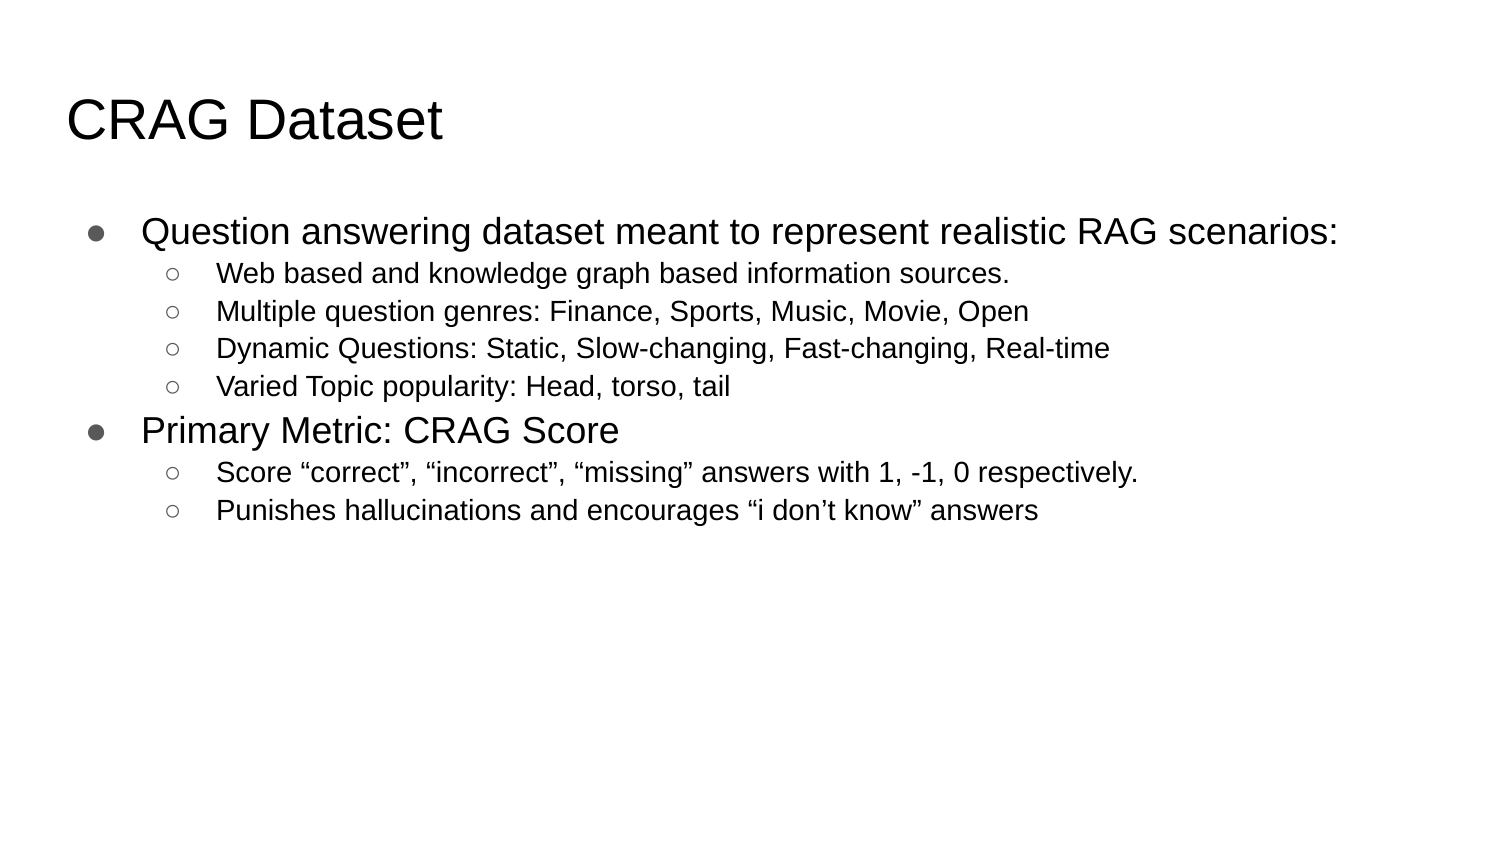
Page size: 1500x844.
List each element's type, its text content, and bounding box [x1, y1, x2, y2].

list Question answering dataset meant to represent realistic RAG scenarios: Web based and knowledge graph based information sources. Multiple question genres: Finance, Sports, Music, Movie, Open Dynamic Questions: Static, Slow-changing, Fast-changing, Real-time Varied Topic popularity: Head, torso, tail Primary Metric: CRAG Score Score “correct”, “incorrect”, “missing” answers with 1, -1, 0 respectively. Punishes hallucinations and encourages “i don’t know” answers [51, 189, 1449, 750]
title CRAG Dataset [51, 72, 1449, 167]
